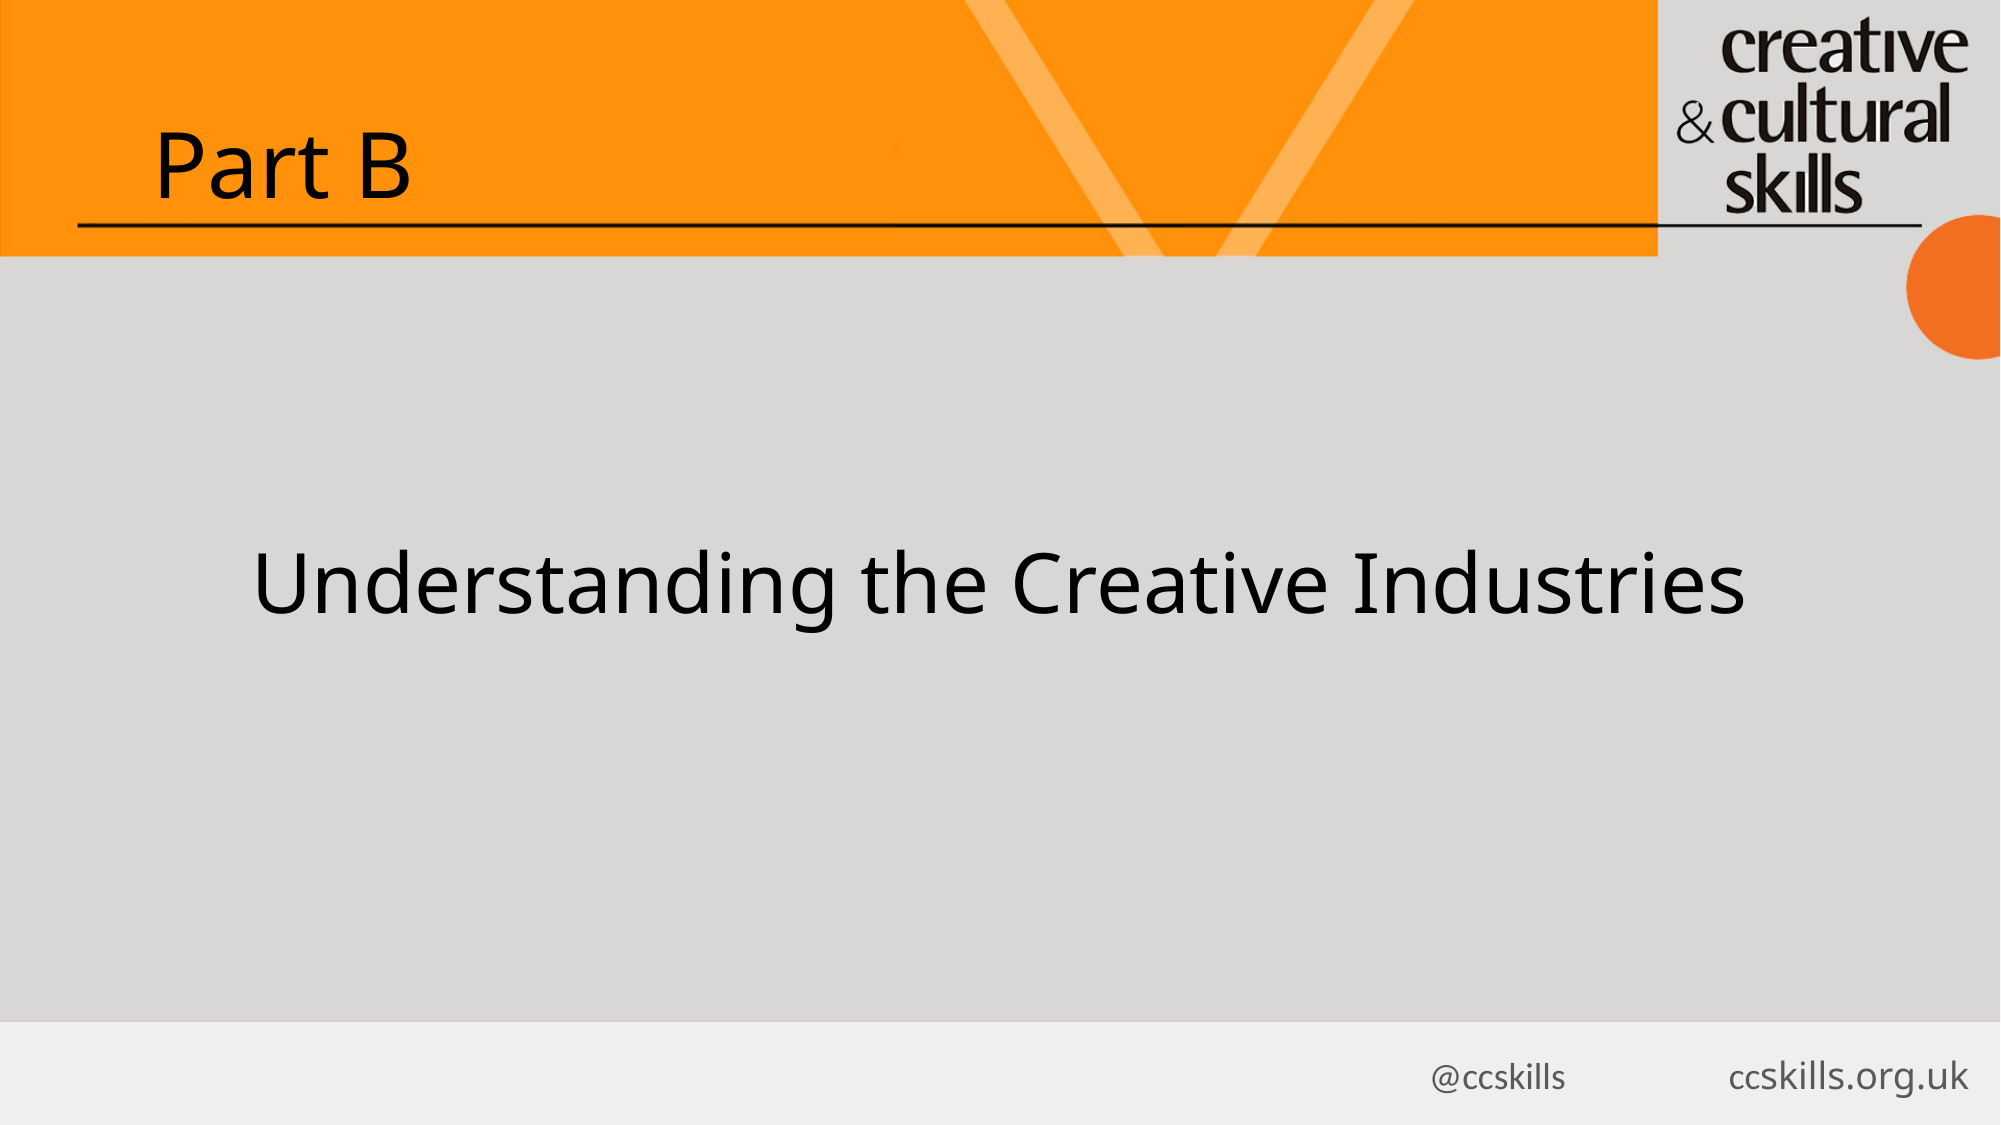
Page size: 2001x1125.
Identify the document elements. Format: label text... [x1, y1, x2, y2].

text_box Part B [137, 8, 1863, 227]
picture [0, 0, 2001, 1125]
text_box @ccskills ccskills.org.uk [1414, 1044, 2000, 1105]
text_box Understanding the Creative Industries [236, 534, 1764, 640]
